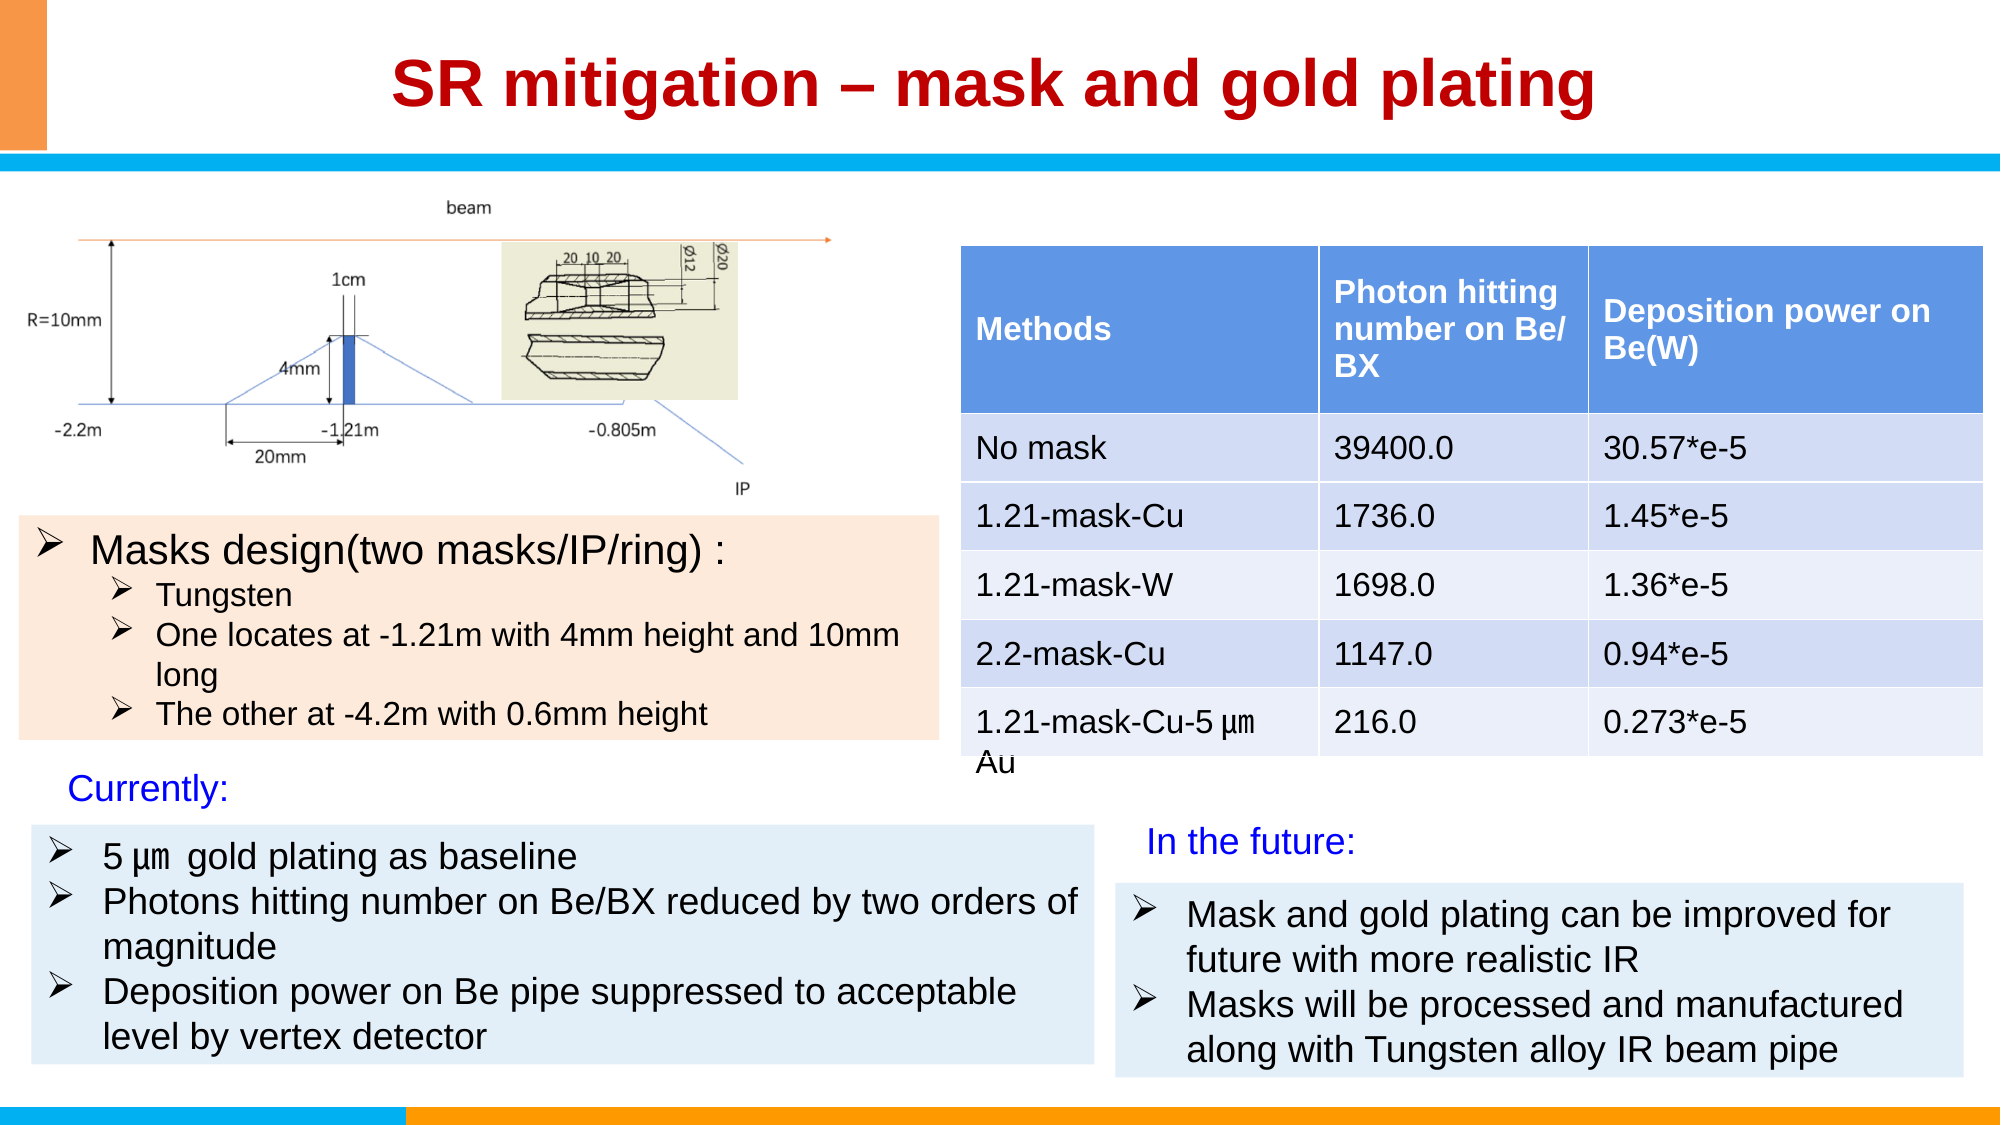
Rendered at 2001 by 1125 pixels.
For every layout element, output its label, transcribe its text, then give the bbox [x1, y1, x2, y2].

table_cell 39400.0 [1320, 414, 1588, 481]
table_cell 1147.0 [1320, 620, 1588, 687]
table_cell 1.21-mask-Cu-5㎛Au [961, 688, 1318, 756]
table_cell 30.57*e-5 [1589, 414, 1983, 481]
table_cell 1.21-mask-W [961, 551, 1318, 619]
table_cell 0.94*e-5 [1589, 620, 1983, 687]
table_header Photon hitting number on Be/BX [1320, 246, 1588, 413]
table_cell No mask [961, 414, 1318, 481]
text_box In the future: [1042, 805, 1555, 870]
table_cell 216.0 [1320, 688, 1588, 756]
text_box Mask and gold plating can be improved for future with more realistic IR Masks will be processed and manufactured along with Tungsten alloy IR beam pipe [1115, 882, 1964, 1078]
table_header Deposition power on Be(W) [1589, 246, 1983, 413]
picture [18, 192, 838, 506]
table_cell 1.36*e-5 [1589, 551, 1983, 619]
table_cell 1.45*e-5 [1589, 483, 1983, 550]
table_cell 1.21-mask-Cu [961, 483, 1318, 550]
table_header Methods [961, 246, 1318, 413]
text_box Masks design(two masks/IP/ring) : Tungsten One locates at -1.21m with 4mm height and 10mm long The other at -4.2m with 0.6mm height [18, 515, 940, 740]
text_box Currently: [0, 752, 302, 817]
table_cell 1736.0 [1320, 483, 1588, 550]
title SR mitigation – mask and gold plating [132, 0, 1858, 168]
table_cell 0.273*e-5 [1589, 688, 1983, 756]
table_cell 2.2-mask-Cu [961, 620, 1318, 687]
table_cell 1698.0 [1320, 551, 1588, 619]
text_box 5㎛ gold plating as baseline Photons hitting number on Be/BX reduced by two orders of magnitude Deposition power on Be pipe suppressed to acceptable level by vertex detector [31, 824, 1095, 1065]
